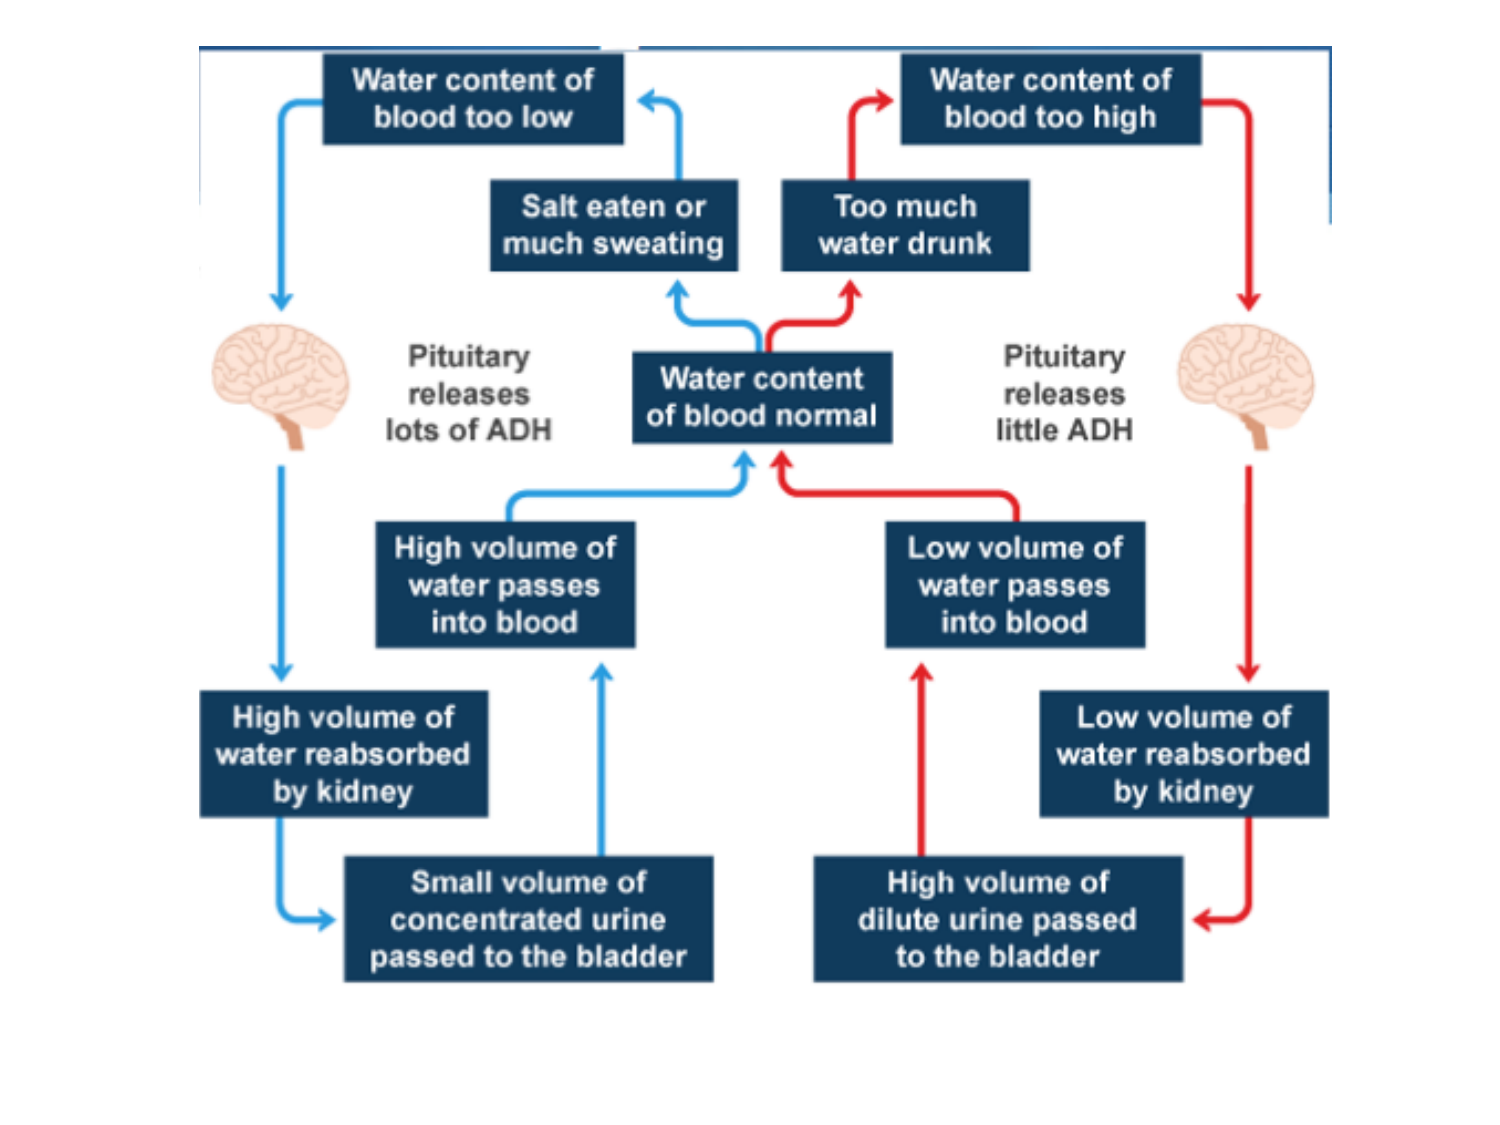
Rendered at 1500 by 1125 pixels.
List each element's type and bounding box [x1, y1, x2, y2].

picture [198, 46, 1333, 1032]
